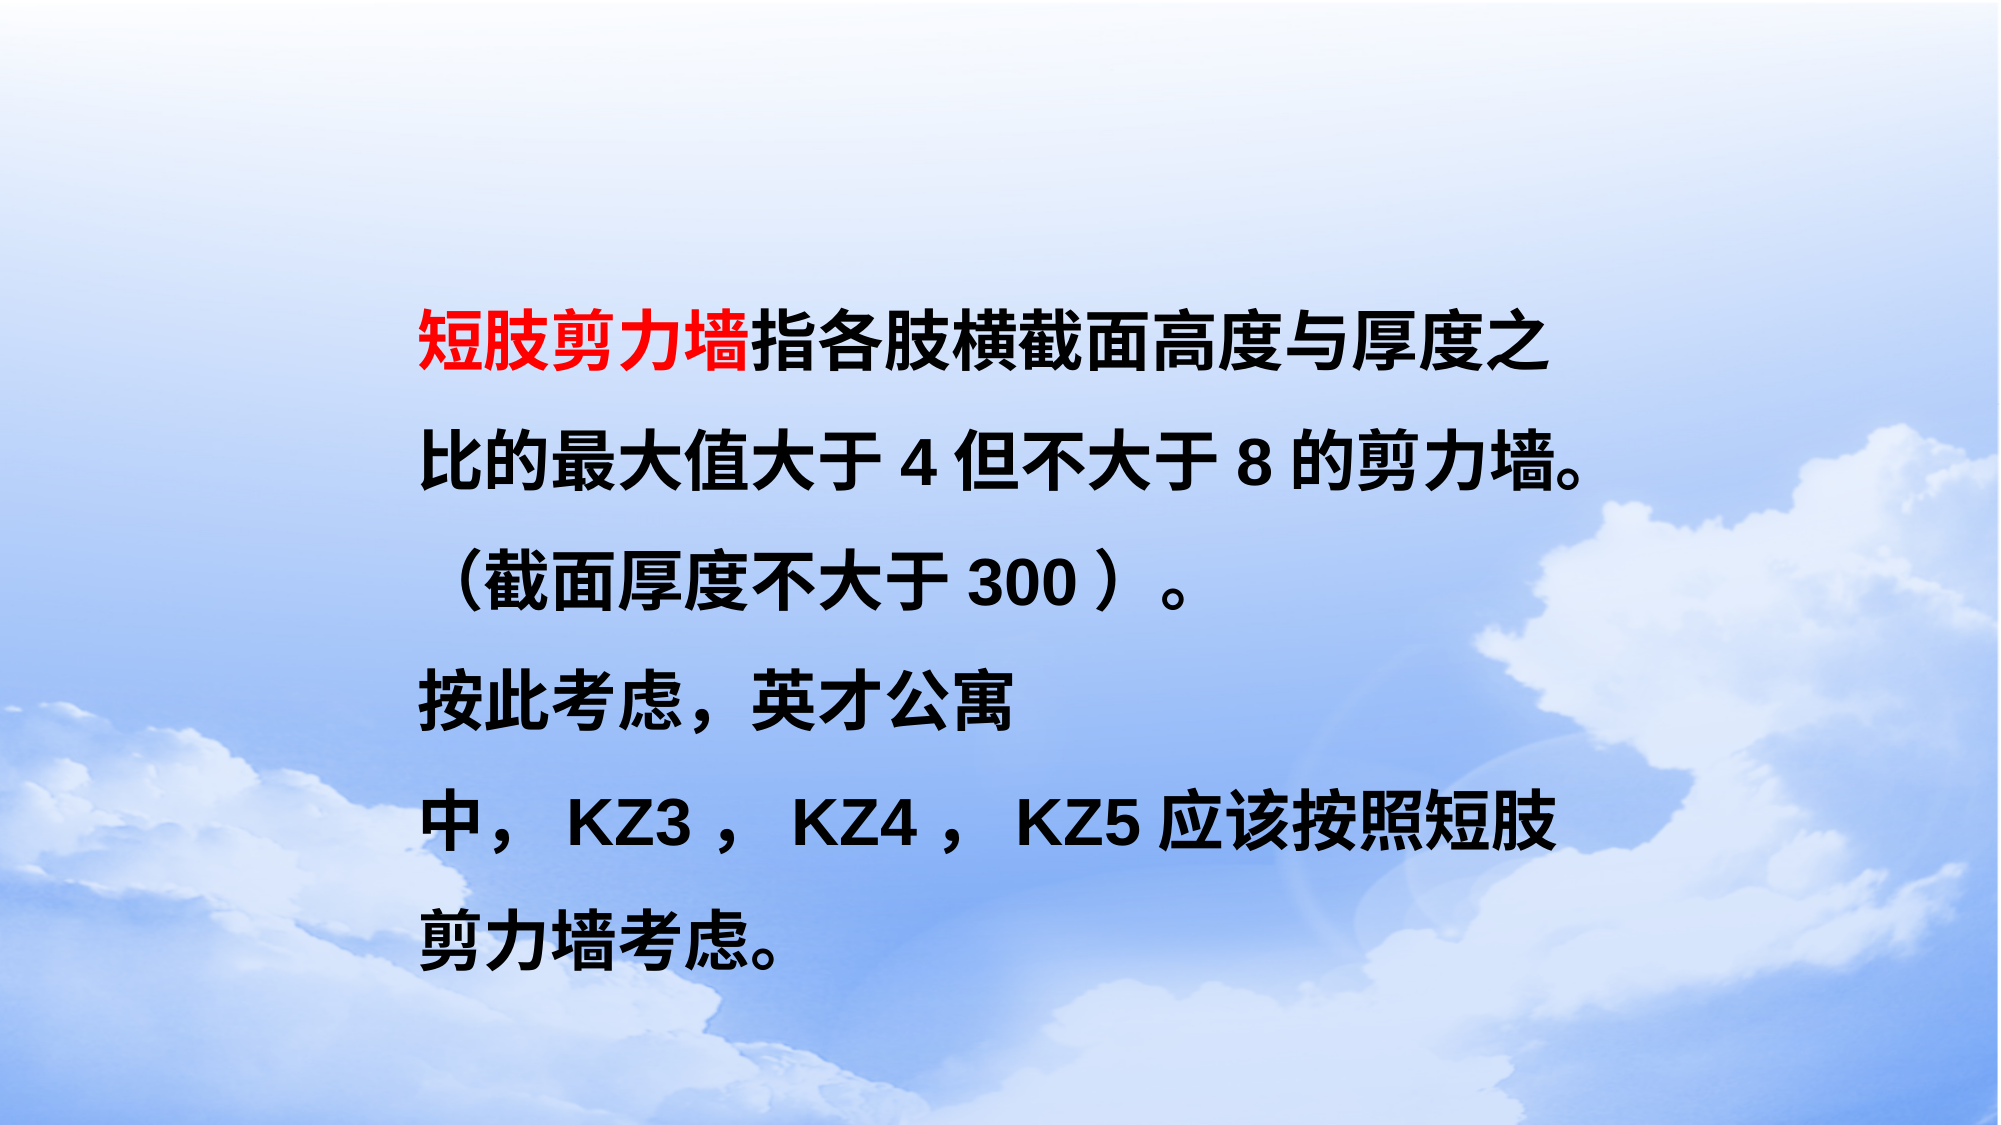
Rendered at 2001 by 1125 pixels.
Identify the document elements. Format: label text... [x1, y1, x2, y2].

picture [0, 0, 2001, 1125]
text_box 短肢剪力墙指各肢横截面高度与厚度之比的最大值大于4但不大于8的剪力墙。（截面厚度不大于300）。 按此考虑，英才公寓中，KZ3，KZ4，KZ5应该按照短肢剪力墙考虑。 [402, 251, 1600, 986]
